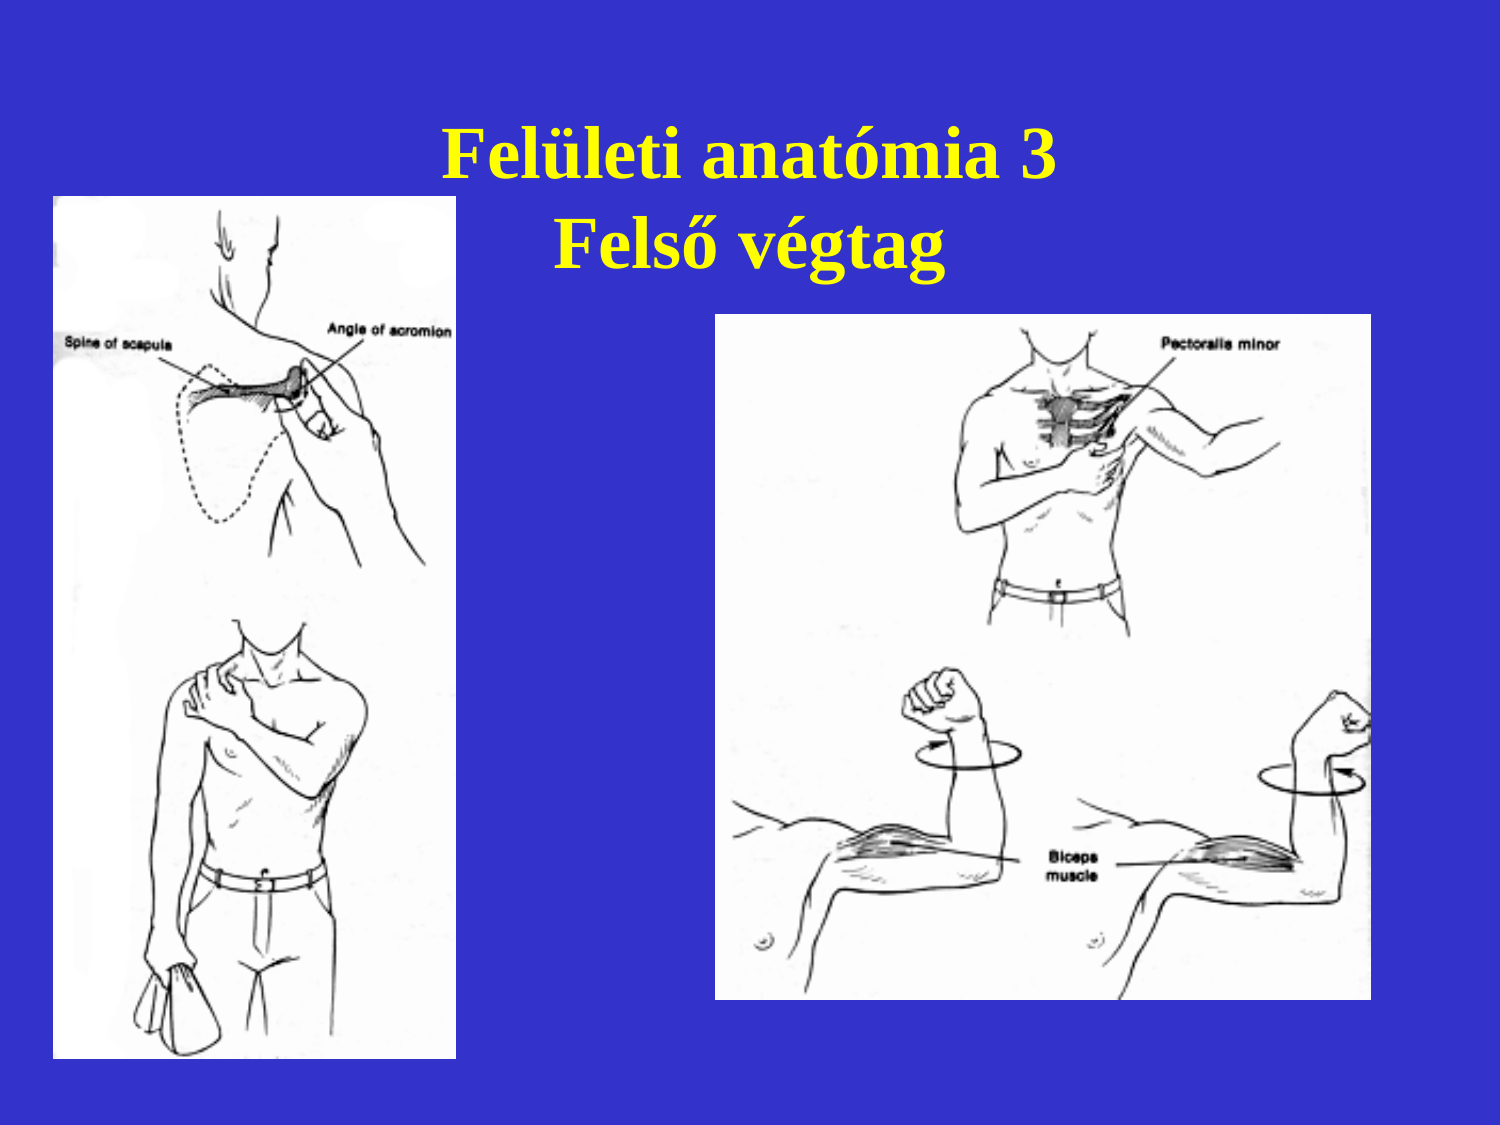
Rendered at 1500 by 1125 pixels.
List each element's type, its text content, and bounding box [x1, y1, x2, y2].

title Felületi anatómia 3 Felső végtag [112, 99, 1388, 288]
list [52, 196, 457, 1060]
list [715, 314, 1371, 1000]
